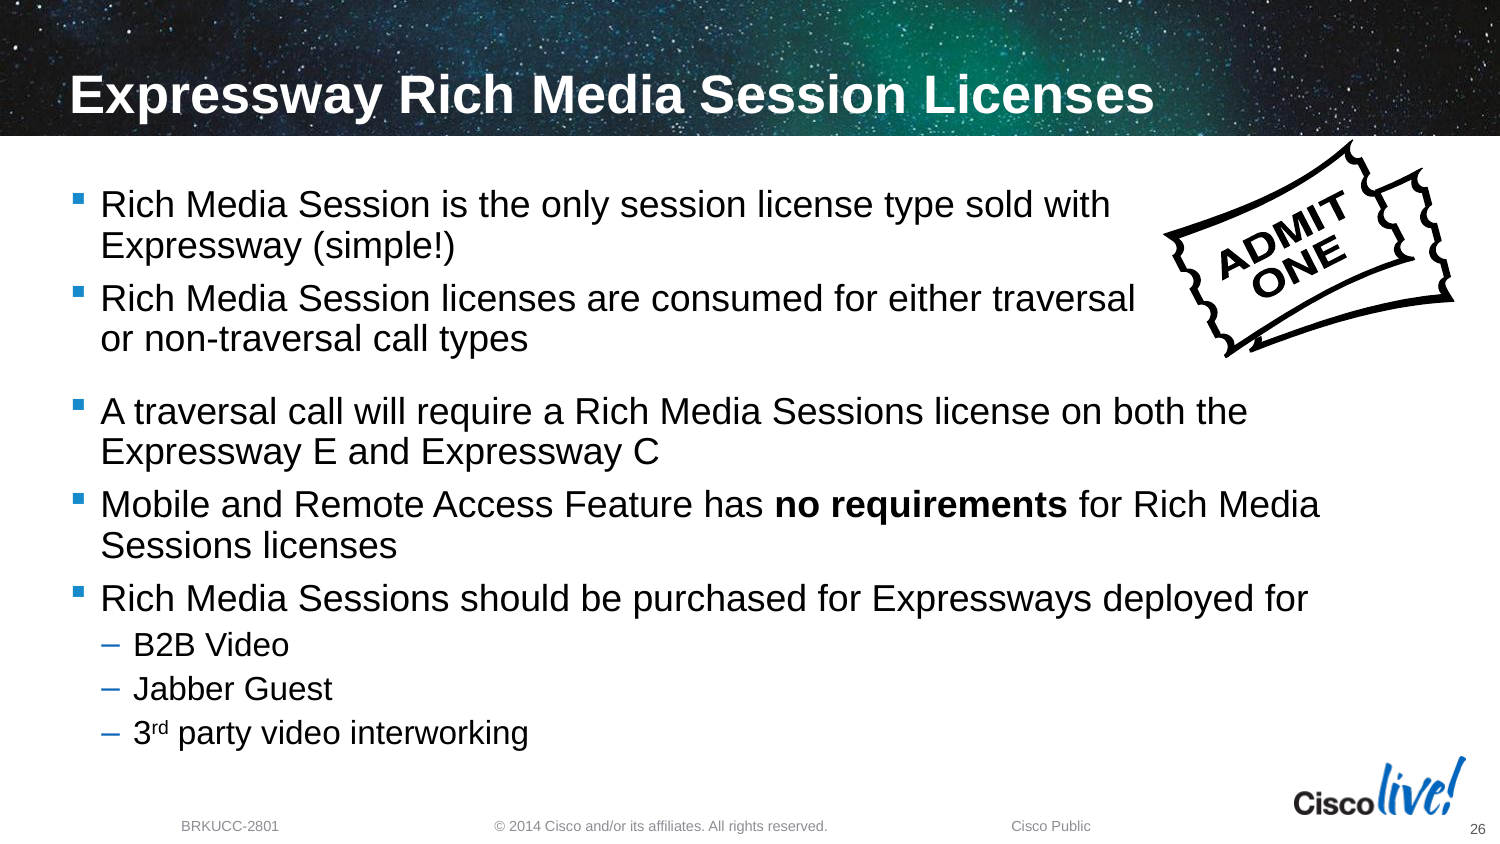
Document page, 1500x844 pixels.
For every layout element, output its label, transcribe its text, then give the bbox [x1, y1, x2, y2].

picture [1294, 756, 1466, 815]
text_box A traversal call will require a Rich Media Sessions license on both the Expressway E and Expressway C Mobile and Remote Access Feature has no requirements for Rich Media Sessions licenses Rich Media Sessions should be purchased for Expressways deployed for B2B Video Jabber Guest 3rd party video interworking [54, 384, 1438, 760]
slide_number 26 [1440, 812, 1500, 844]
picture [0, 0, 1500, 136]
list Rich Media Session is the only session license type sold with Expressway (simple!) Rich Media Session licenses are consumed for either traversal or non-traversal call types [54, 177, 1175, 384]
title Expressway Rich Media Session Licenses [54, 6, 1435, 133]
picture [1162, 138, 1457, 359]
